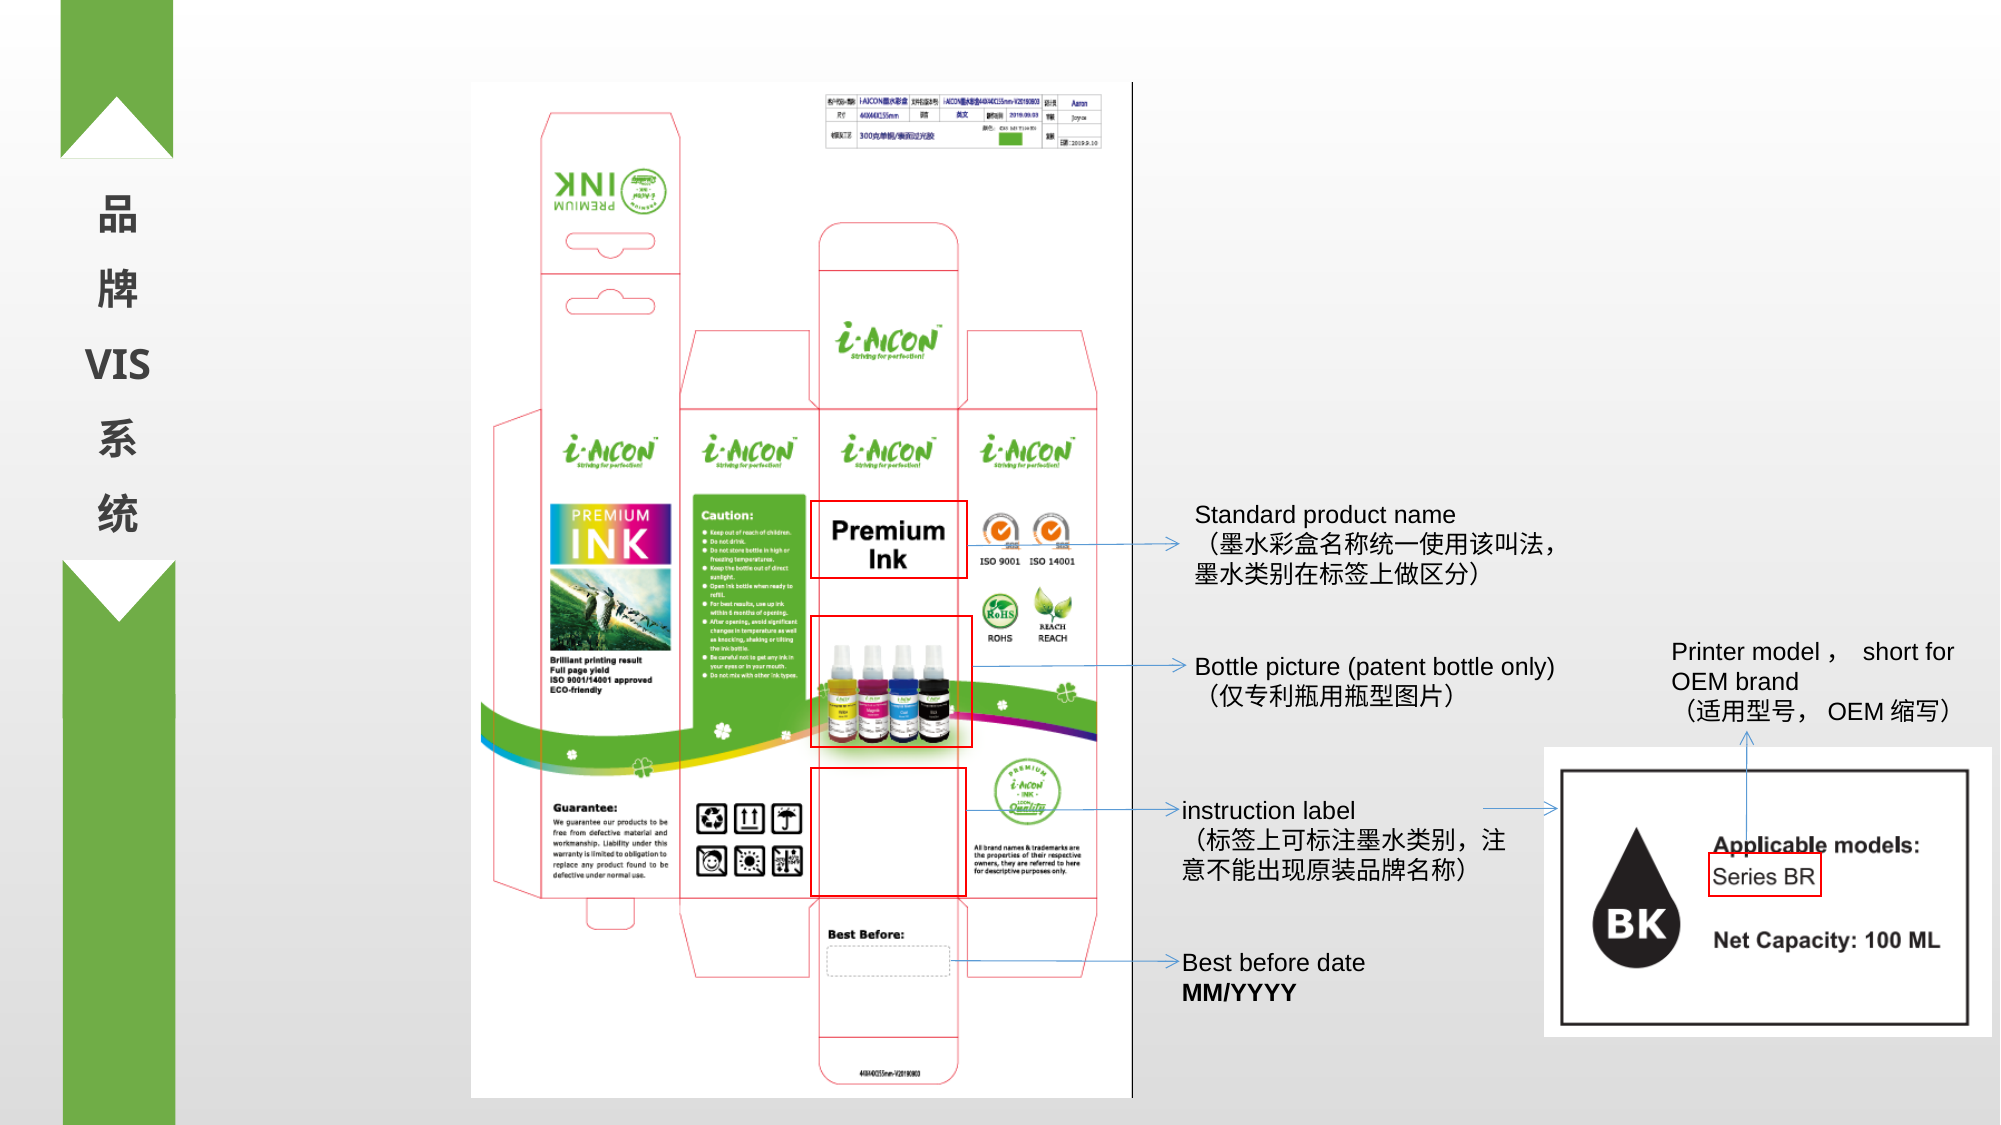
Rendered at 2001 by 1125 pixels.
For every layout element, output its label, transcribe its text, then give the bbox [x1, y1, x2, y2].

text_box Bottle picture (patent bottle only) （仅专利瓶用瓶型图片） [1179, 643, 1582, 718]
text_box Printer model， short for OEM brand （适用型号，OEM缩写） [1656, 627, 1991, 733]
picture [471, 81, 1133, 1098]
text_box instruction label （标签上可标注墨水类别，注意不能出现原装品牌名称） [1167, 787, 1544, 892]
text_box Standard product name （墨水彩盒名称统一使用该叫法，墨水类别在标签上做区分） [1179, 491, 1595, 596]
text_box Best before date MM/YYYY [1167, 939, 1441, 1014]
text_box 品 牌 VIS 系 统 [62, 159, 174, 545]
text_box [58, 0, 174, 159]
picture [1544, 747, 1992, 1037]
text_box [62, 559, 176, 1125]
